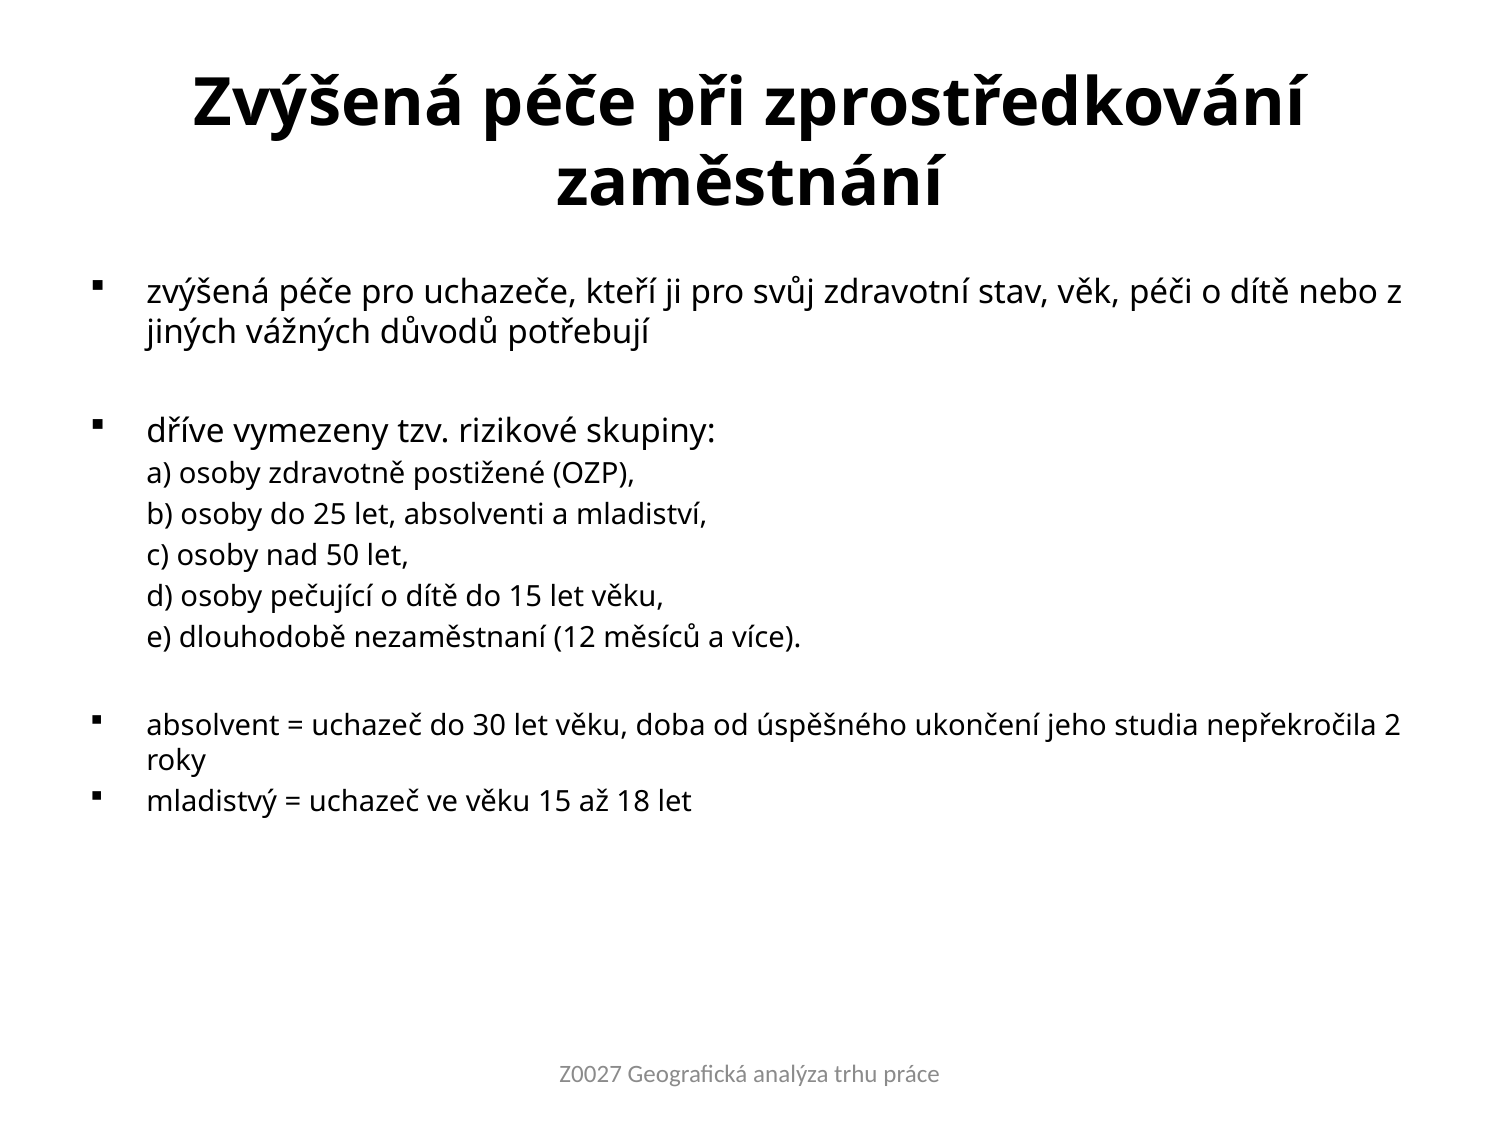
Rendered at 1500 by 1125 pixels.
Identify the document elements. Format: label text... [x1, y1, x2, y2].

footer Z0027 Geografická analýza trhu práce [512, 1042, 988, 1103]
title Zvýšená péče při zprostředkování zaměstnání [75, 45, 1425, 233]
list zvýšená péče pro uchazeče, kteří ji pro svůj zdravotní stav, věk, péči o dítě nebo z jiných vážných důvodů potřebují dříve vymezeny tzv. rizikové skupiny: a) osoby zdravotně postižené (OZP), b) osoby do 25 let, absolventi a mladiství, c) osoby nad 50 let, d) osoby pečující o dítě do 15 let věku, e) dlouhodobě nezaměstnaní (12 měsíců a více). absolvent = uchazeč do 30 let věku, doba od úspěšného ukončení jeho studia nepřekročila 2 roky mladistvý = uchazeč ve věku 15 až 18 let [75, 262, 1425, 1005]
